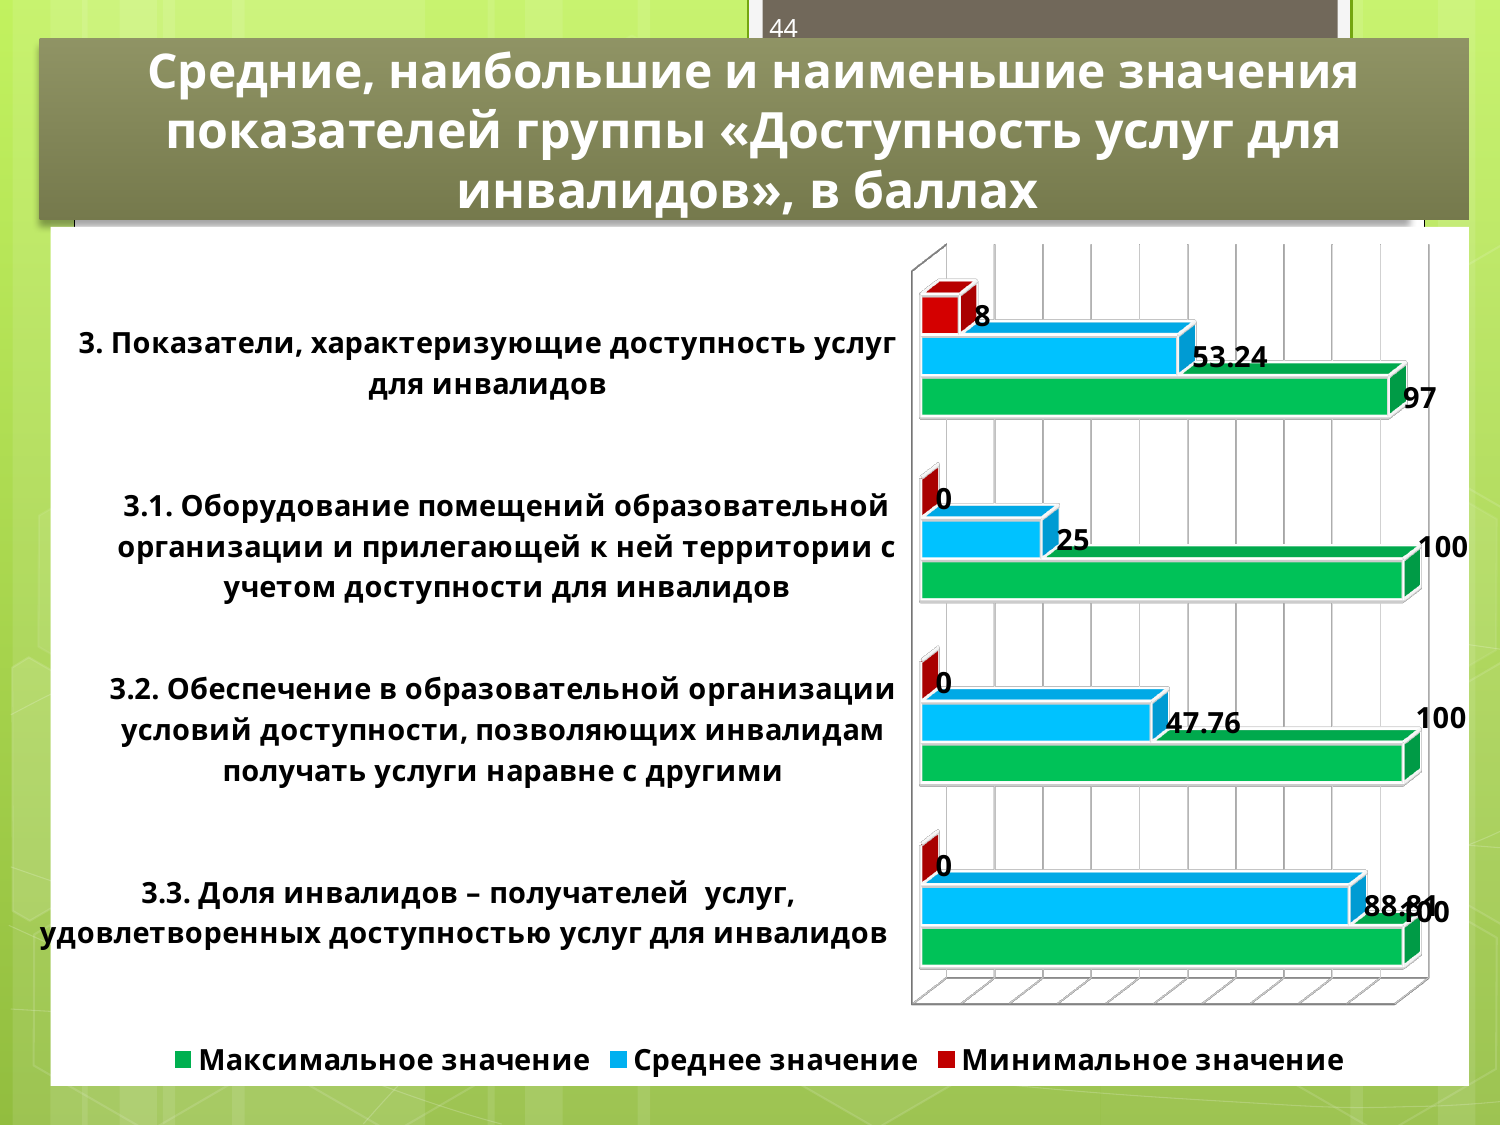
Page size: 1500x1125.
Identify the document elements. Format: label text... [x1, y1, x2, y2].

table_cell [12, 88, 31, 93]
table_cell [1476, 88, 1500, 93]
chart [39, 226, 1470, 1087]
table_cell 5 [0, 299, 11, 306]
slide_number 44 [754, 0, 973, 60]
text_box Средние, наибольшие и наименьшие значения показателей группы «Доступность услуг для инвалидов», в баллах [39, 38, 1469, 220]
